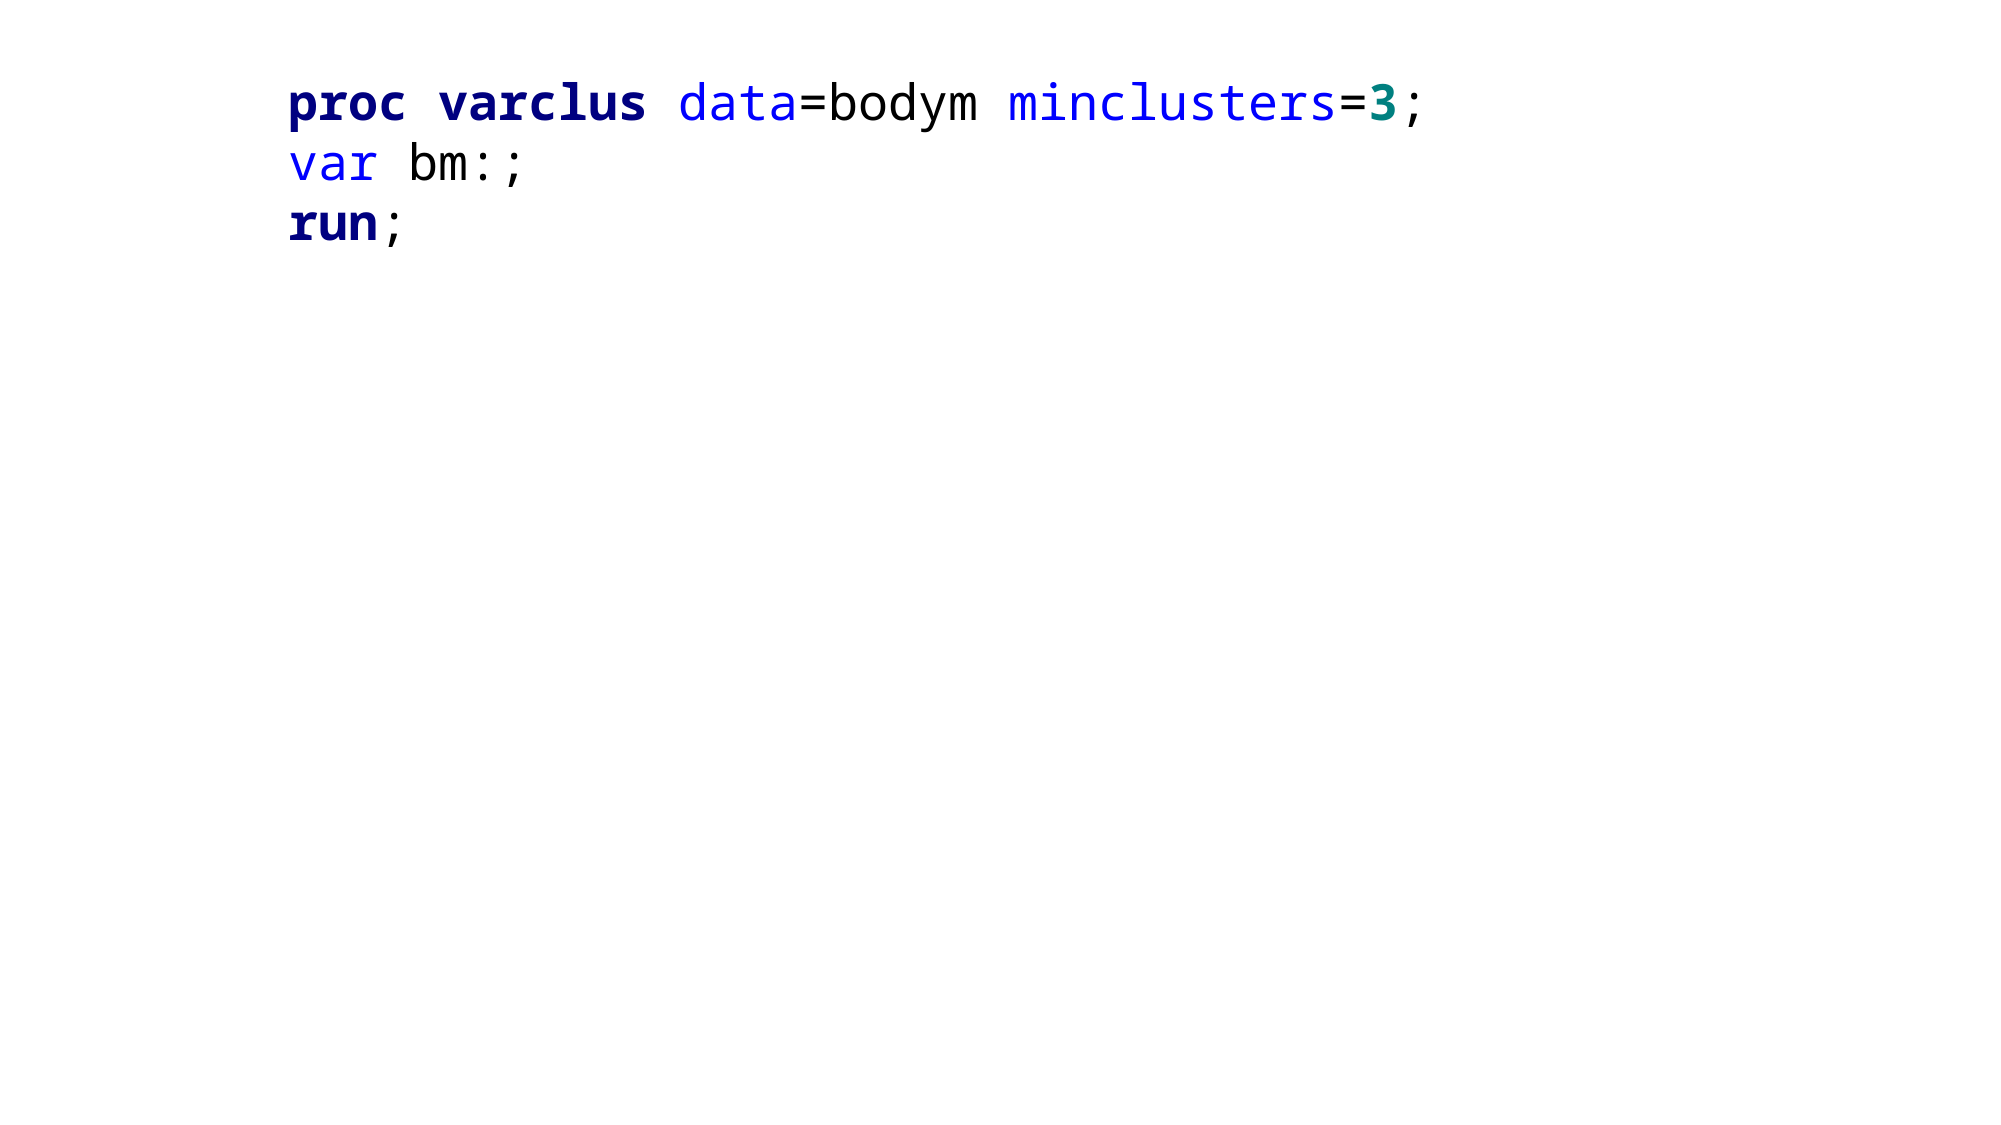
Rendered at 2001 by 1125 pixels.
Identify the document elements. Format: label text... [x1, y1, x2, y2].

text_box proc varclus data=bodym minclusters=3; var bm:; run; [273, 63, 1798, 259]
